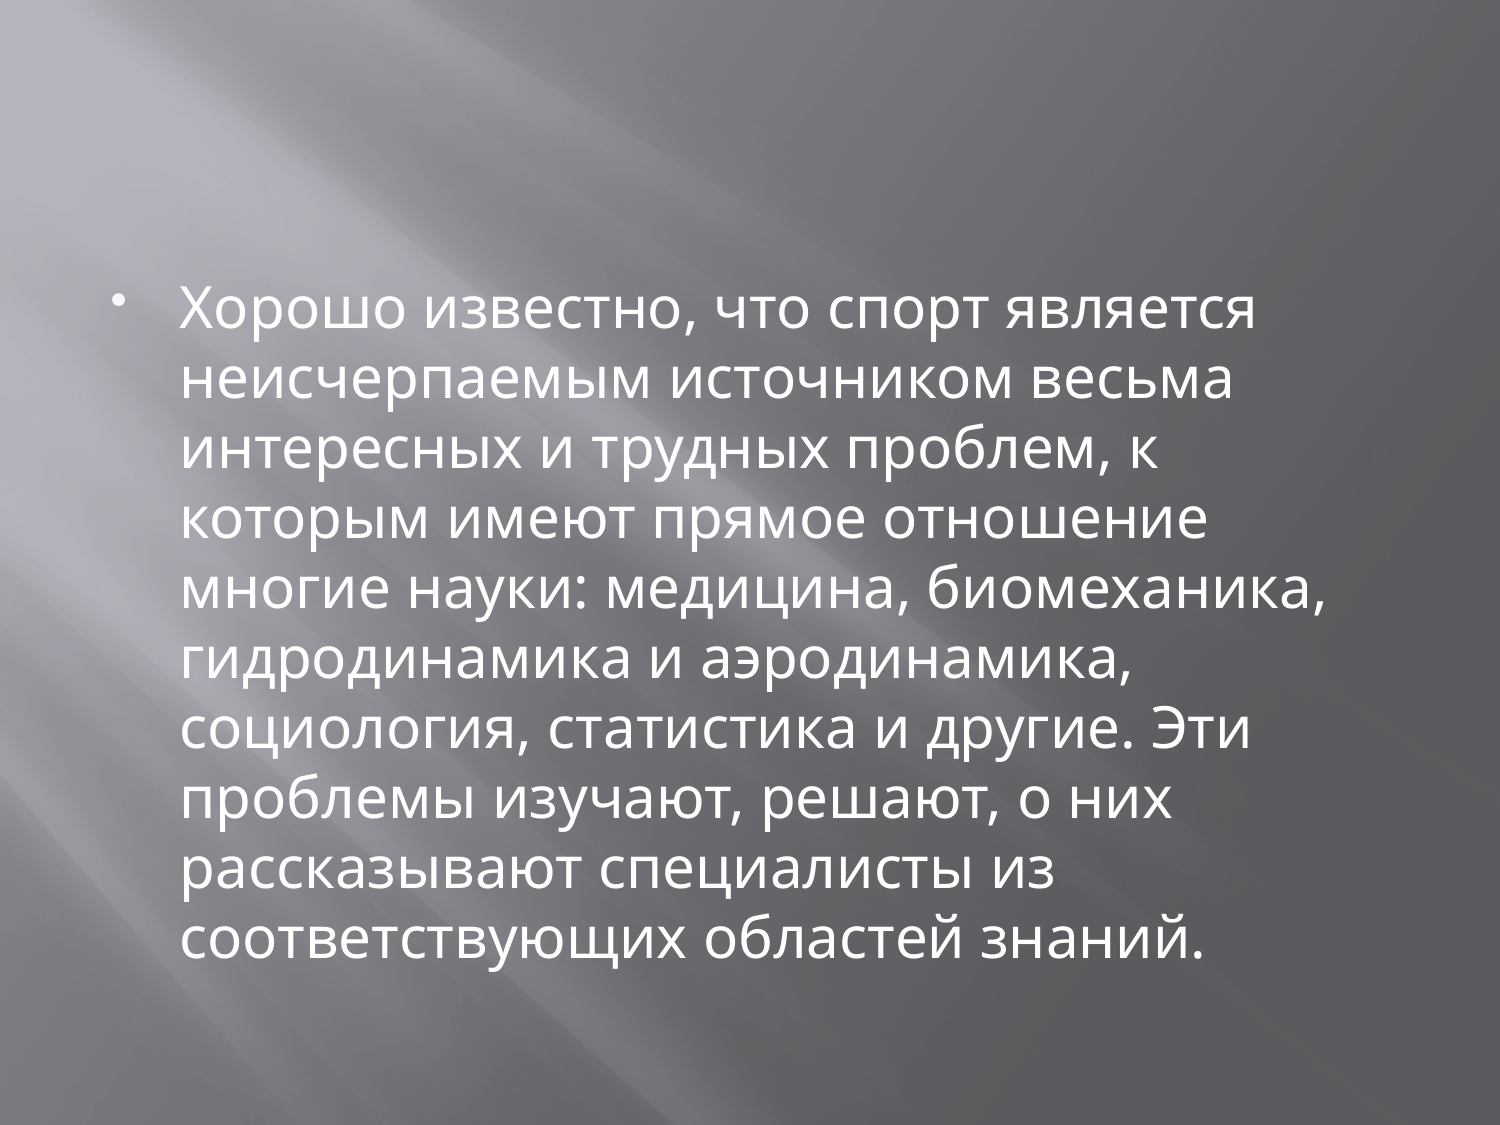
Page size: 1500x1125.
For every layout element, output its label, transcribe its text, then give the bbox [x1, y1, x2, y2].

list Хорошо известно, что спорт является неисчерпаемым источником весьма интересных и трудных проблем, к которым имеют прямое отношение многие науки: медицина, биомеханика, гидродинамика и аэродинамика, социология, статистика и другие. Эти проблемы изучают, решают, о них рассказывают специалисты из соответствующих областей знаний. [75, 262, 1425, 1035]
